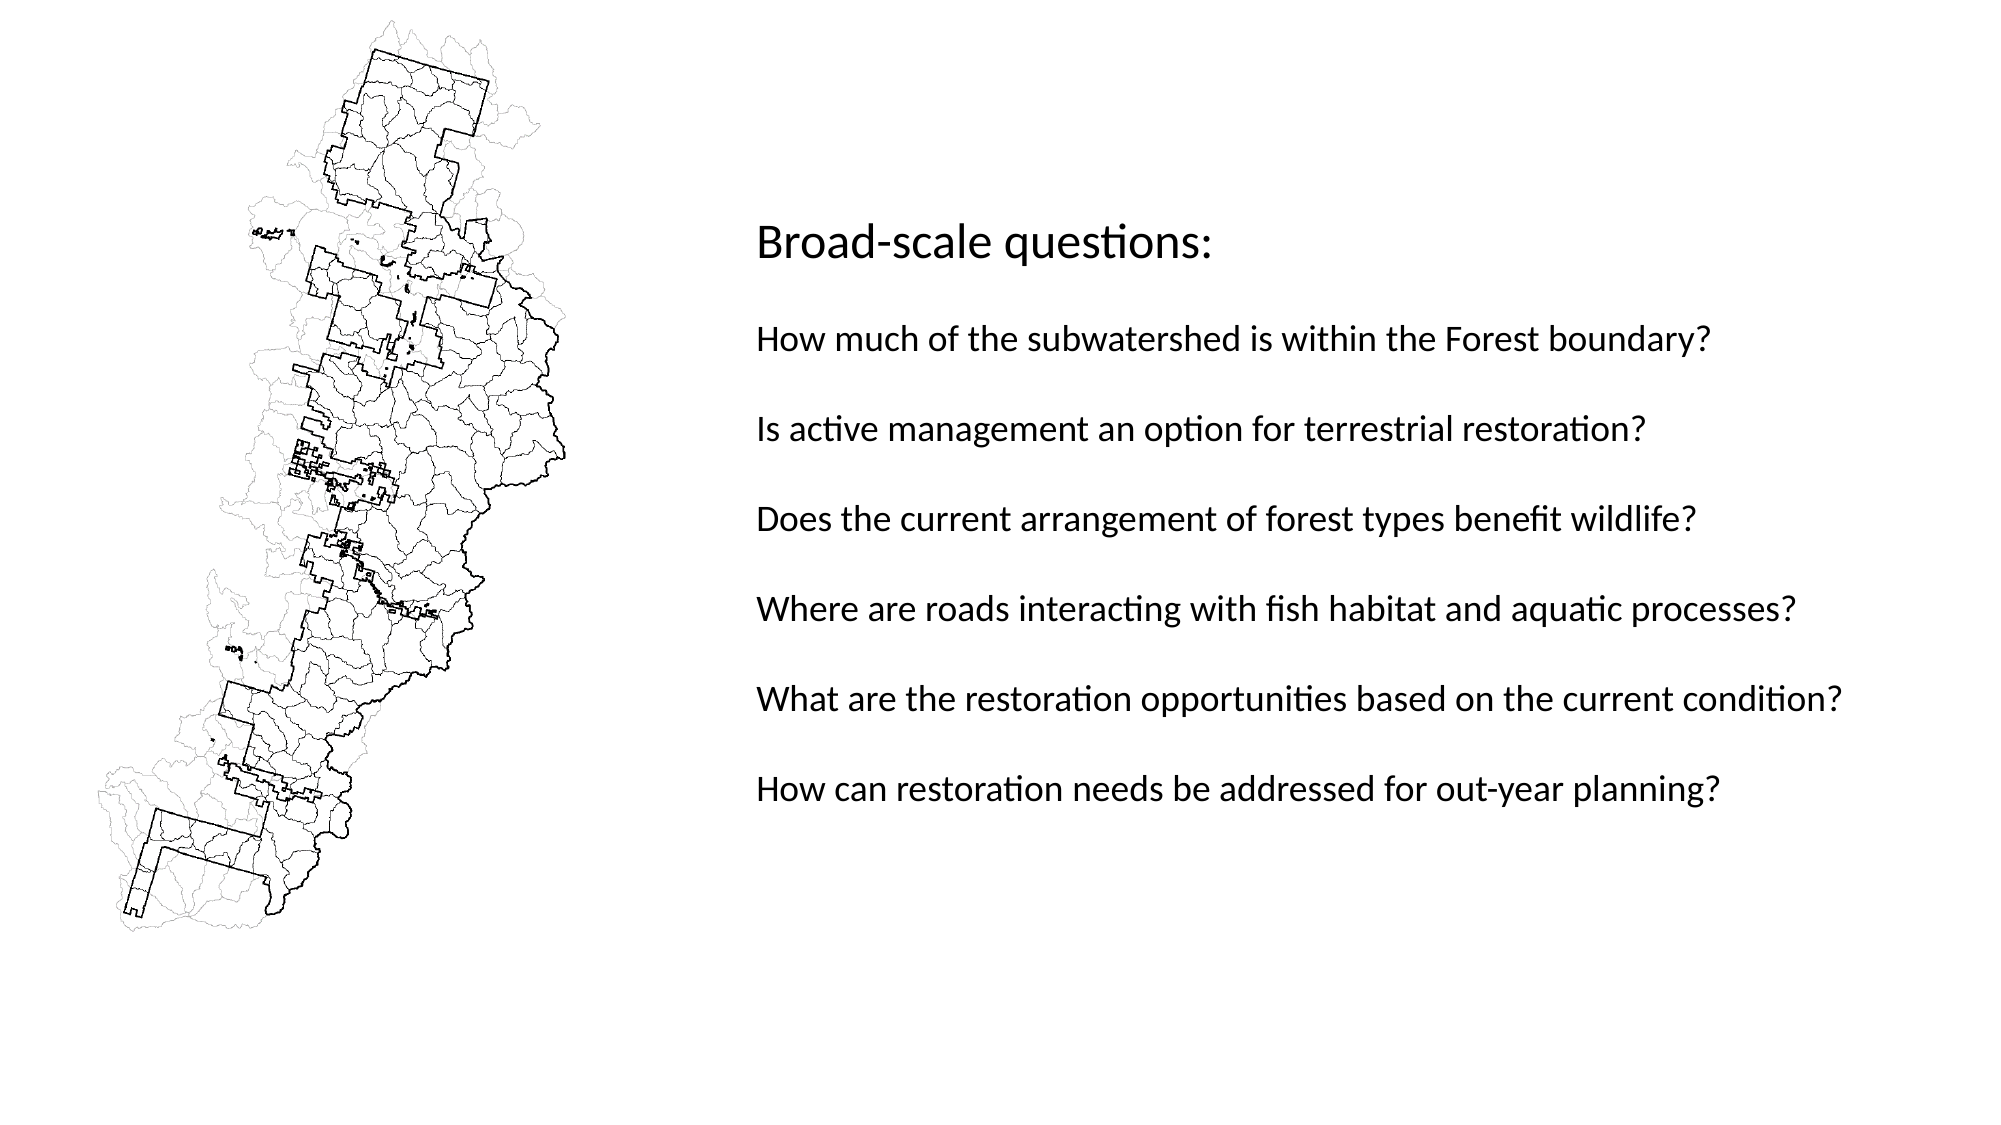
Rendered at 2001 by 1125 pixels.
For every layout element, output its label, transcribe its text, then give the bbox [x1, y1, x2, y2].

text_box Broad-scale questions: How much of the subwatershed is within the Forest boundary? Is active management an option for terrestrial restoration? Does the current arrangement of forest types benefit wildlife? Where are roads interacting with fish habitat and aquatic processes? What are the restoration opportunities based on the current condition? How can restoration needs be addressed for out-year planning? [741, 201, 1861, 817]
picture [87, 0, 578, 950]
